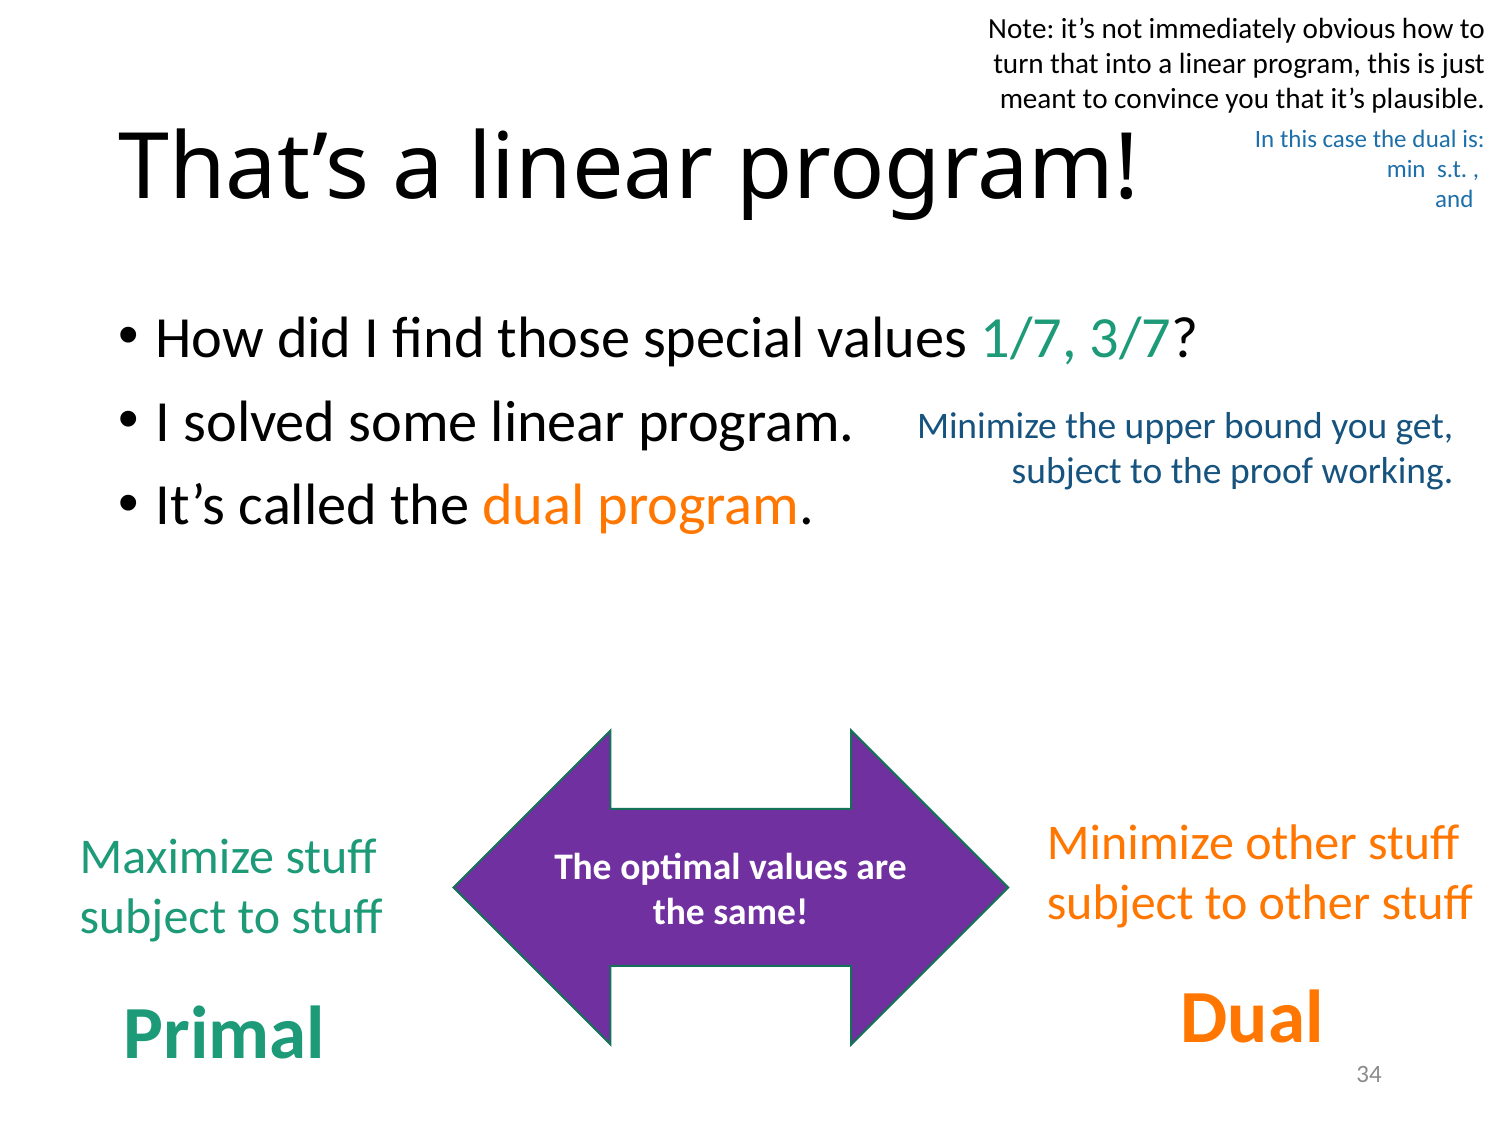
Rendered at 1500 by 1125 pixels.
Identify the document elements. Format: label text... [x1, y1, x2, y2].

list How did I find those special values 1/7, 3/7? I solved some linear program. It’s called the dual program. [103, 299, 1397, 1014]
text_box Dual [1165, 960, 1469, 1065]
text_box Maximize stuff subject to stuff [64, 815, 412, 951]
text_box The optimal values are the same! [452, 728, 1010, 1047]
title That’s a linear program! [103, 59, 1397, 278]
text_box Primal [109, 975, 412, 1081]
text_box Minimize the upper bound you get, subject to the proof working. [879, 393, 1469, 499]
text_box Note: it’s not immediately obvious how to turn that into a linear program, this is just meant to convince you that it’s plausible. [967, 2, 1500, 122]
text_box Minimize other stuff subject to other stuff [1032, 801, 1496, 937]
slide_number 34 [1059, 1042, 1397, 1103]
